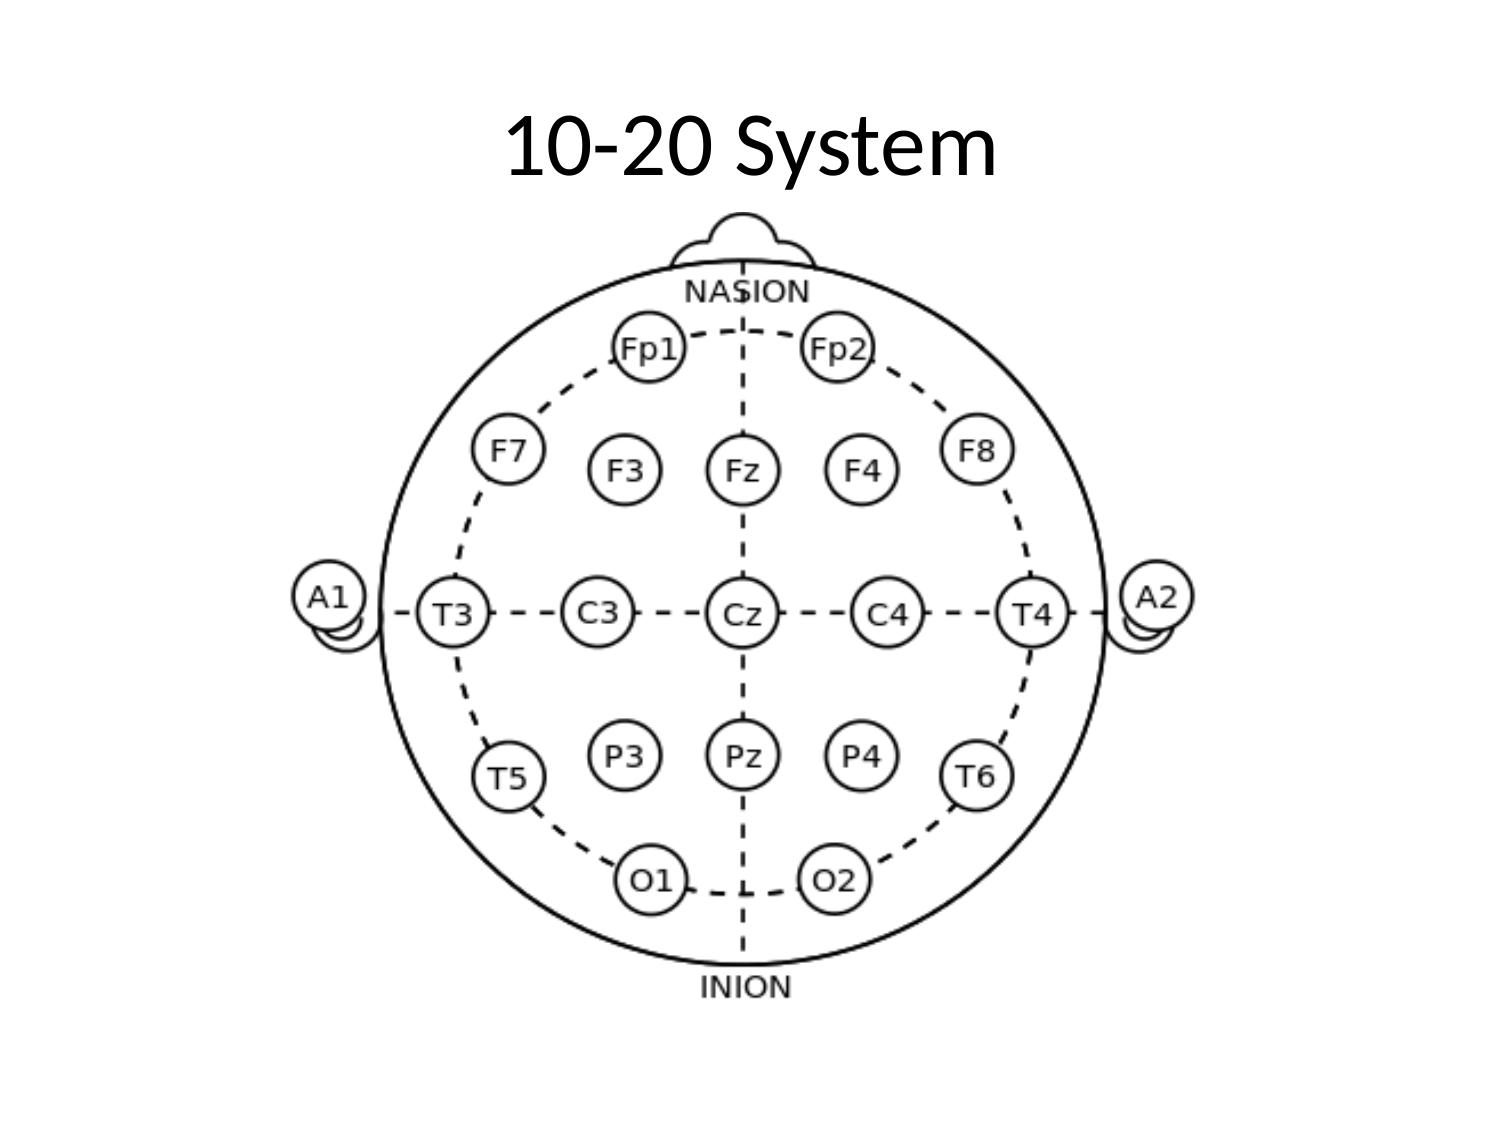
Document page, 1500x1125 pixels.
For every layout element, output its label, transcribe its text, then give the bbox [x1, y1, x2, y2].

title 10-20 System [75, 45, 1425, 233]
picture [287, 212, 1201, 1005]
